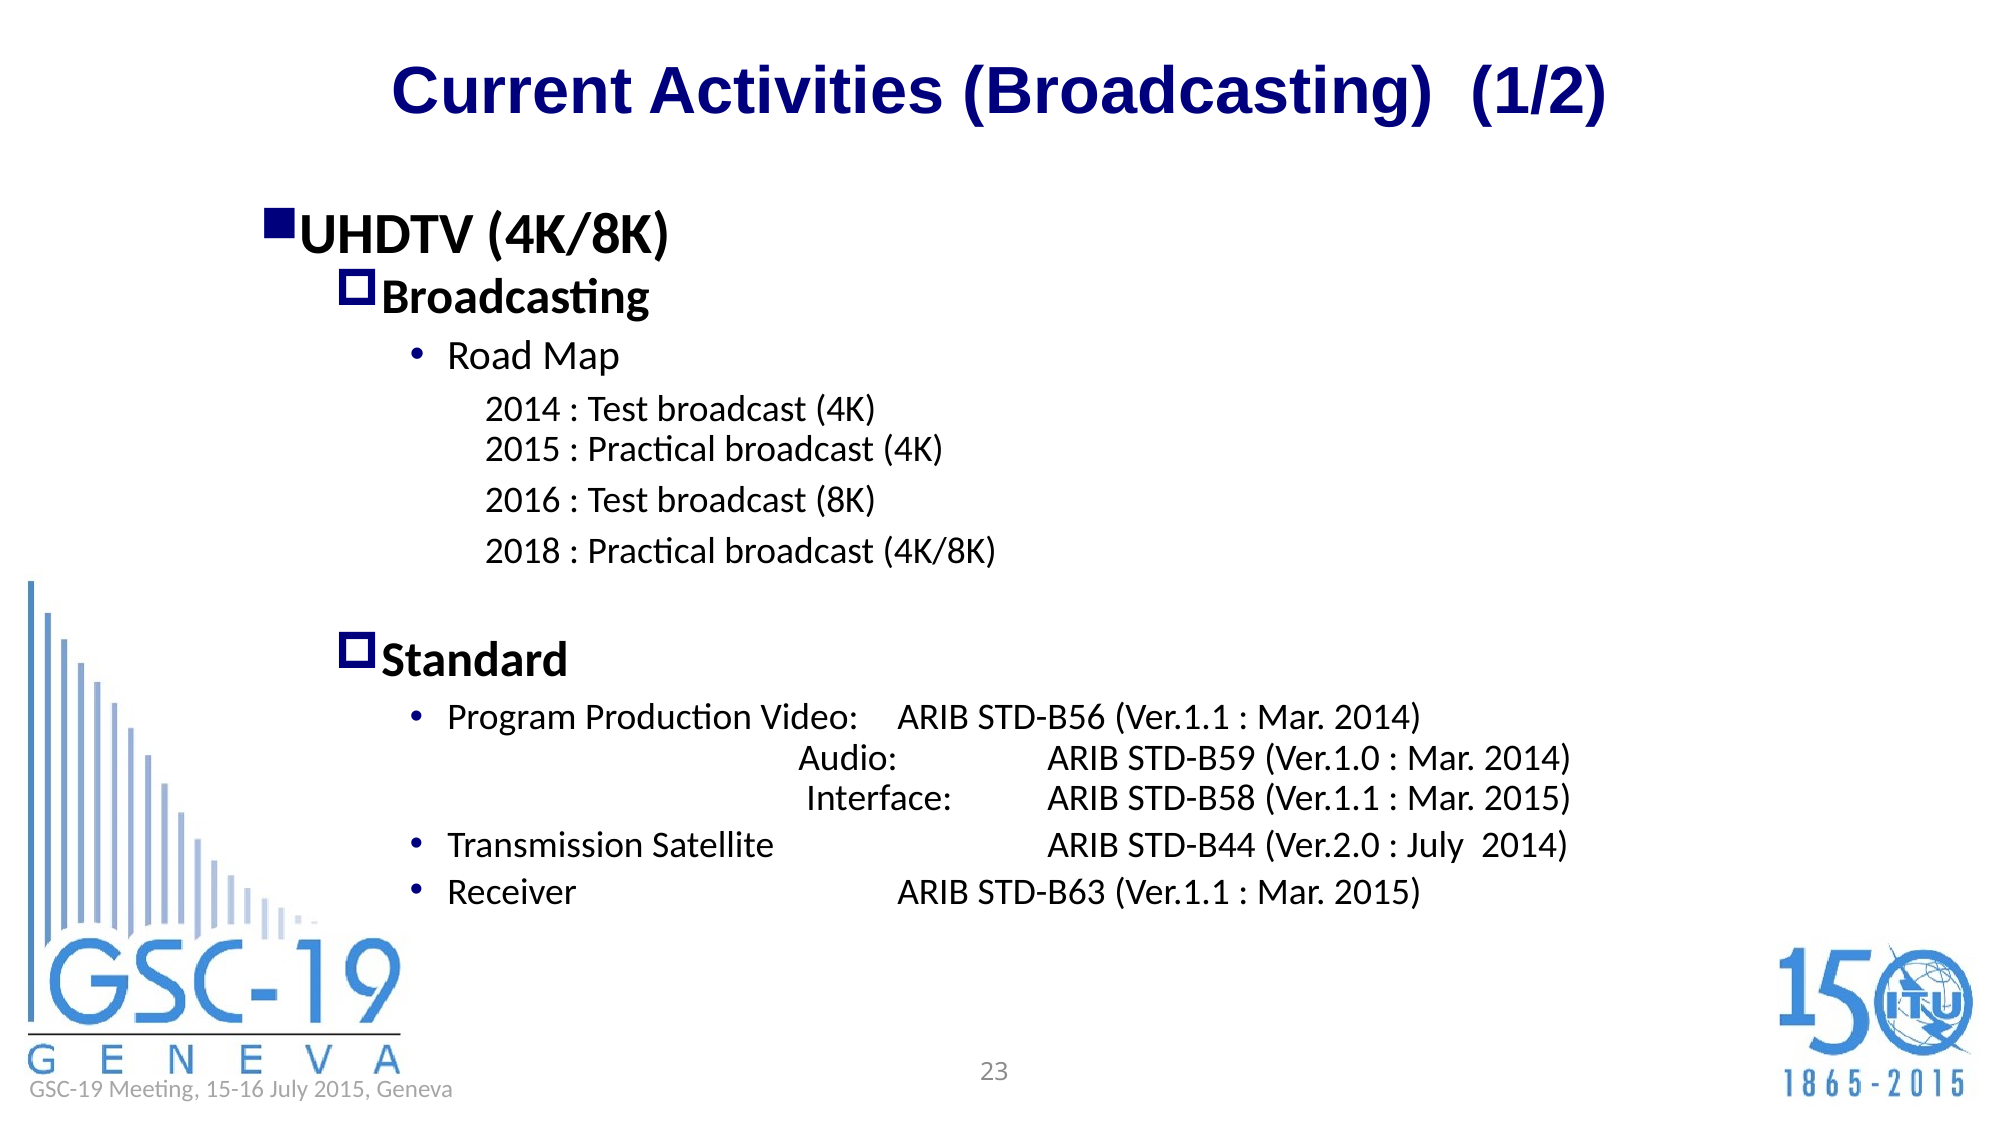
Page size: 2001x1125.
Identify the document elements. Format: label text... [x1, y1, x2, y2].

list UHDTV (4K/8K) Broadcasting Road Map 2014 : Test broadcast (4K) 2015 : Practical broadcast (4K) 2016 : Test broadcast (8K) 2018 : Practical broadcast (4K/8K) Standard Program Production Video: ARIB STD-B56 (Ver.1.1 : Mar. 2014) Audio: ARIB STD-B59 (Ver.1.0 : Mar. 2014) Interface: ARIB STD-B58 (Ver.1.1 : Mar. 2015) Transmission Satellite ARIB STD-B44 (Ver.2.0 : July 2014) Receiver ARIB STD-B63 (Ver.1.1 : Mar. 2015) [244, 201, 1745, 1051]
picture [1766, 936, 1986, 1107]
slide_number 23 [699, 1051, 1024, 1109]
title Current Activities (Broadcasting) (1/2) [0, 53, 2000, 130]
picture [19, 567, 416, 1084]
